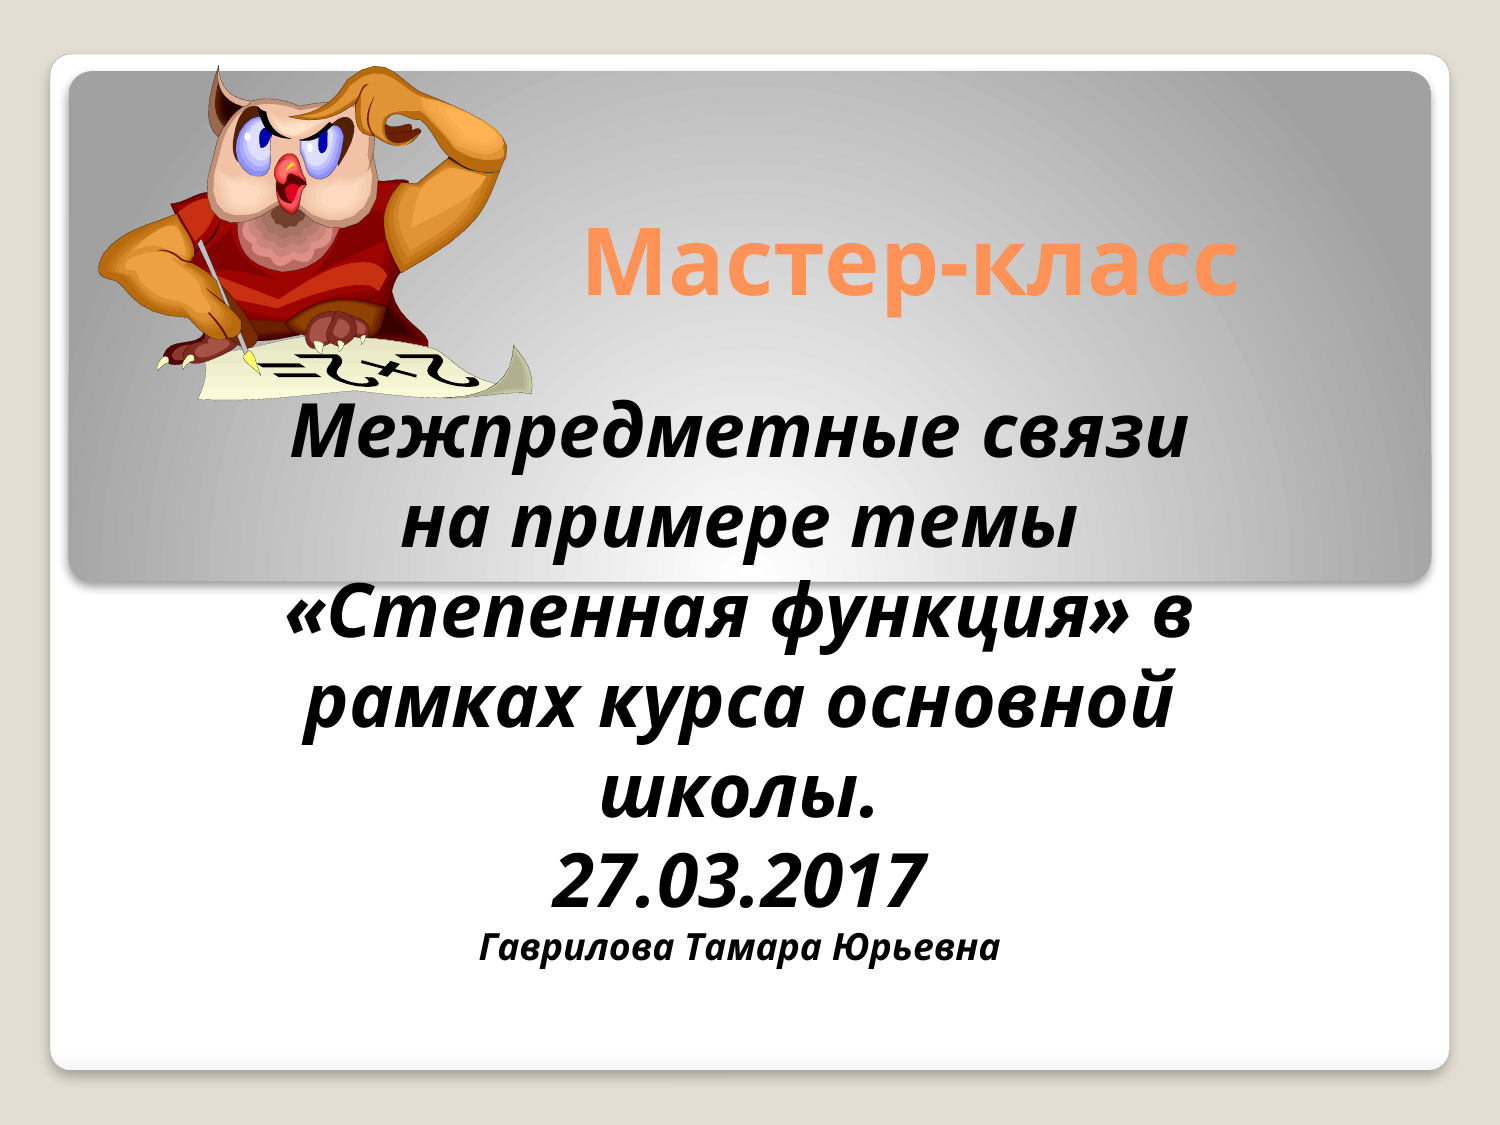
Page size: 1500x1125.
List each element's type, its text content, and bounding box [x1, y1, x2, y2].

picture [93, 34, 544, 411]
subtitle Межпредметные связи на примере темы «Степенная функция» в рамках курса основной школы. 27.03.2017 Гаврилова Тамара Юрьевна [234, 292, 1224, 458]
title Мастер-класс [551, 82, 1250, 322]
